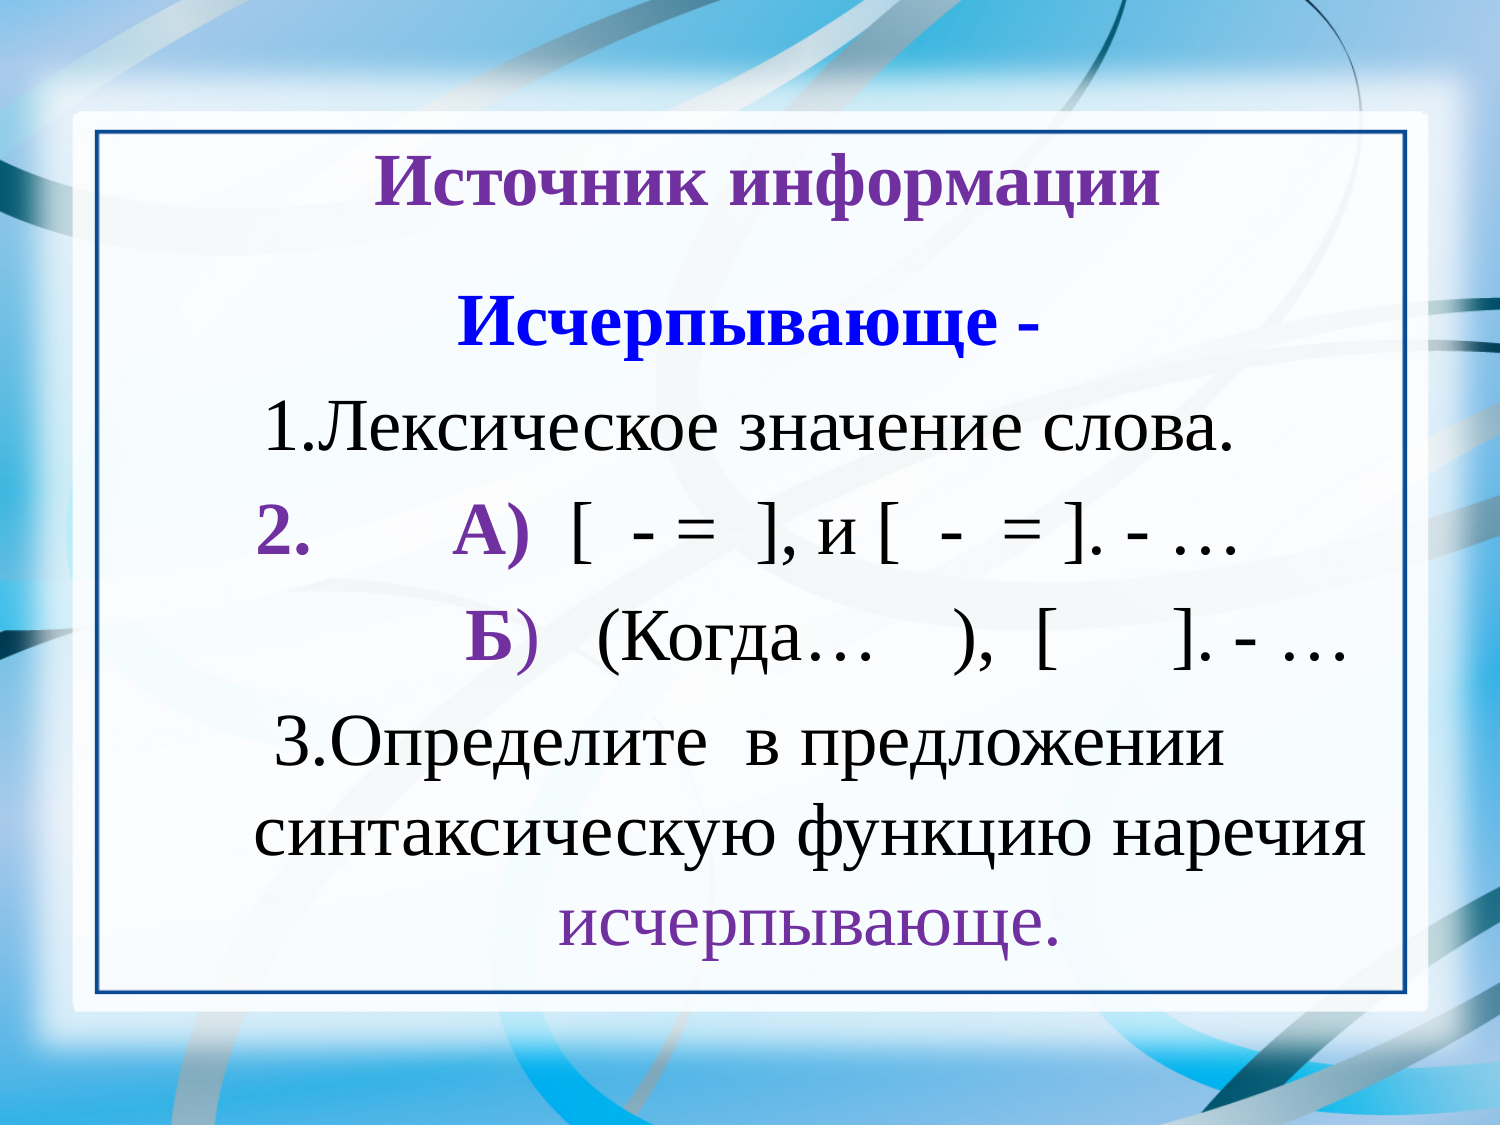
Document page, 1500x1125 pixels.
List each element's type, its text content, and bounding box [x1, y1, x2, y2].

picture [0, 0, 1500, 1125]
list Исчерпывающе - 1.Лексическое значение слова. А) [ - = ], и [ - = ]. - … Б) (Когда… ), [ ]. - … 3.Определите в предложении синтаксическую функцию наречия исчерпывающе. [75, 262, 1425, 1005]
title Источник информации [93, 82, 1444, 270]
